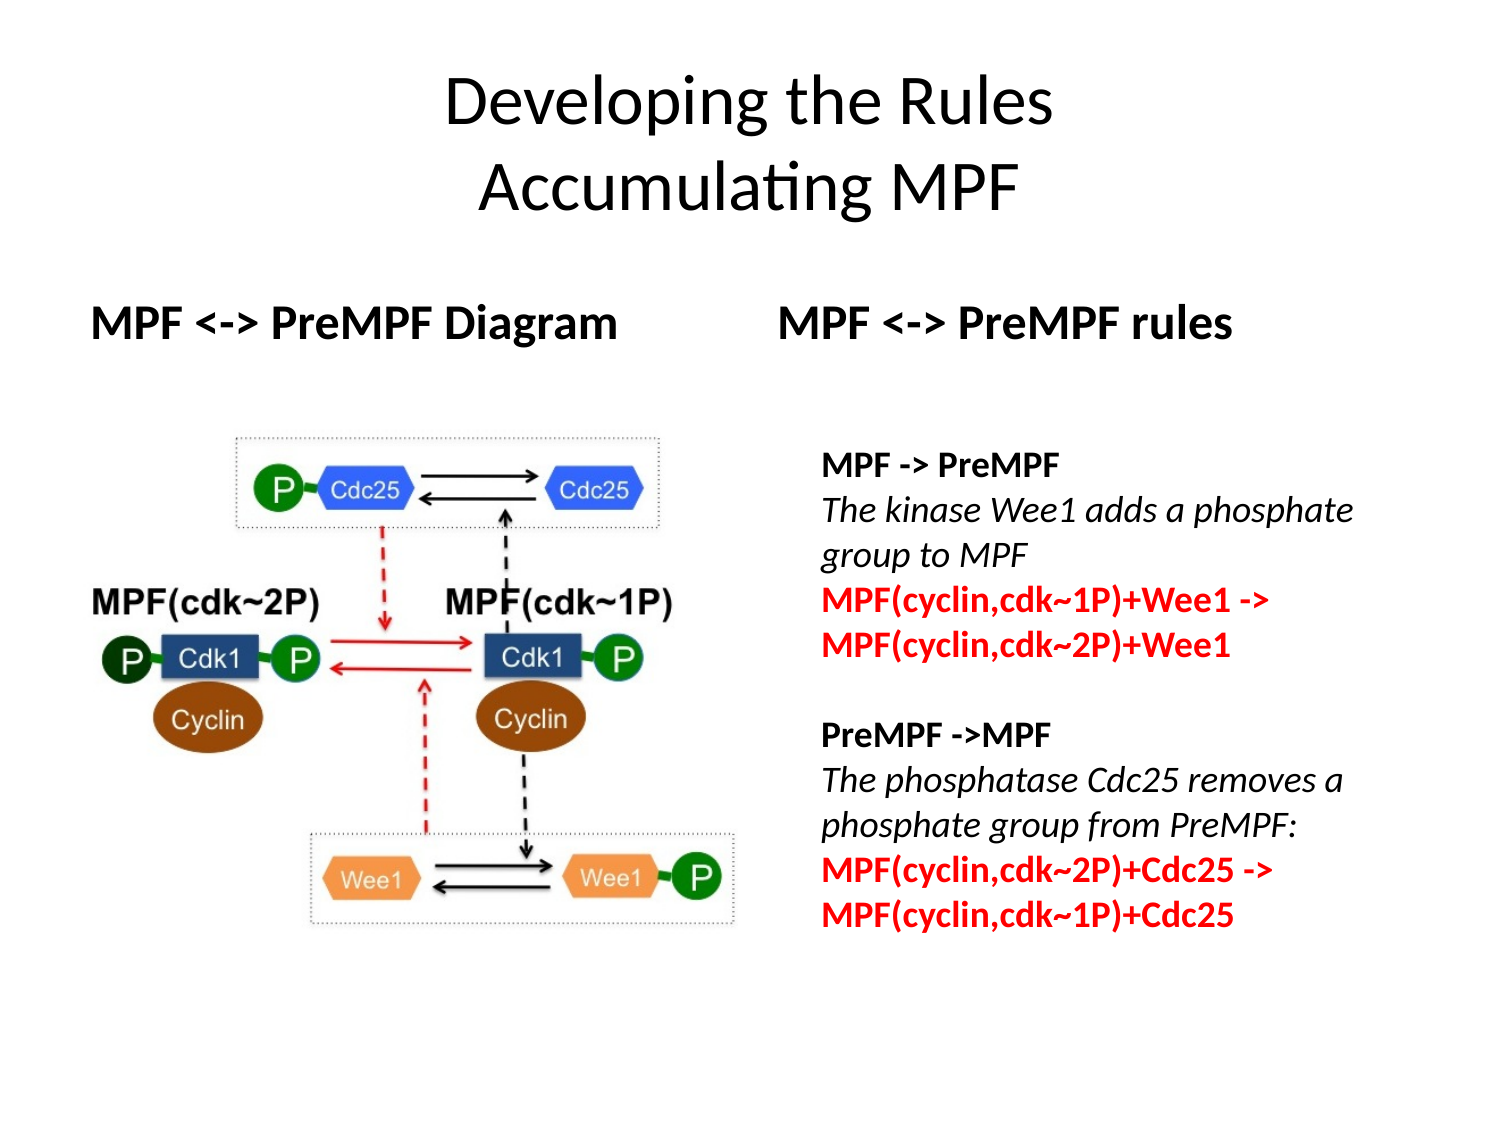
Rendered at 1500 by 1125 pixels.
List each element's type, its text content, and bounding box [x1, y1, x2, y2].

text_box MPF -> PreMPF The kinase Wee1 adds a phosphate group to MPF MPF(cyclin,cdk~1P)+Wee1 -> MPF(cyclin,cdk~2P)+Wee1 PreMPF ->MPF The phosphatase Cdc25 removes a phosphate group from PreMPF: MPF(cyclin,cdk~2P)+Cdc25 -> MPF(cyclin,cdk~1P)+Cdc25 [806, 432, 1388, 943]
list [74, 428, 738, 934]
list MPF <-> PreMPF rules [761, 251, 1425, 357]
title Developing the Rules Accumulating MPF [75, 45, 1425, 233]
list MPF <-> PreMPF Diagram [75, 251, 738, 357]
